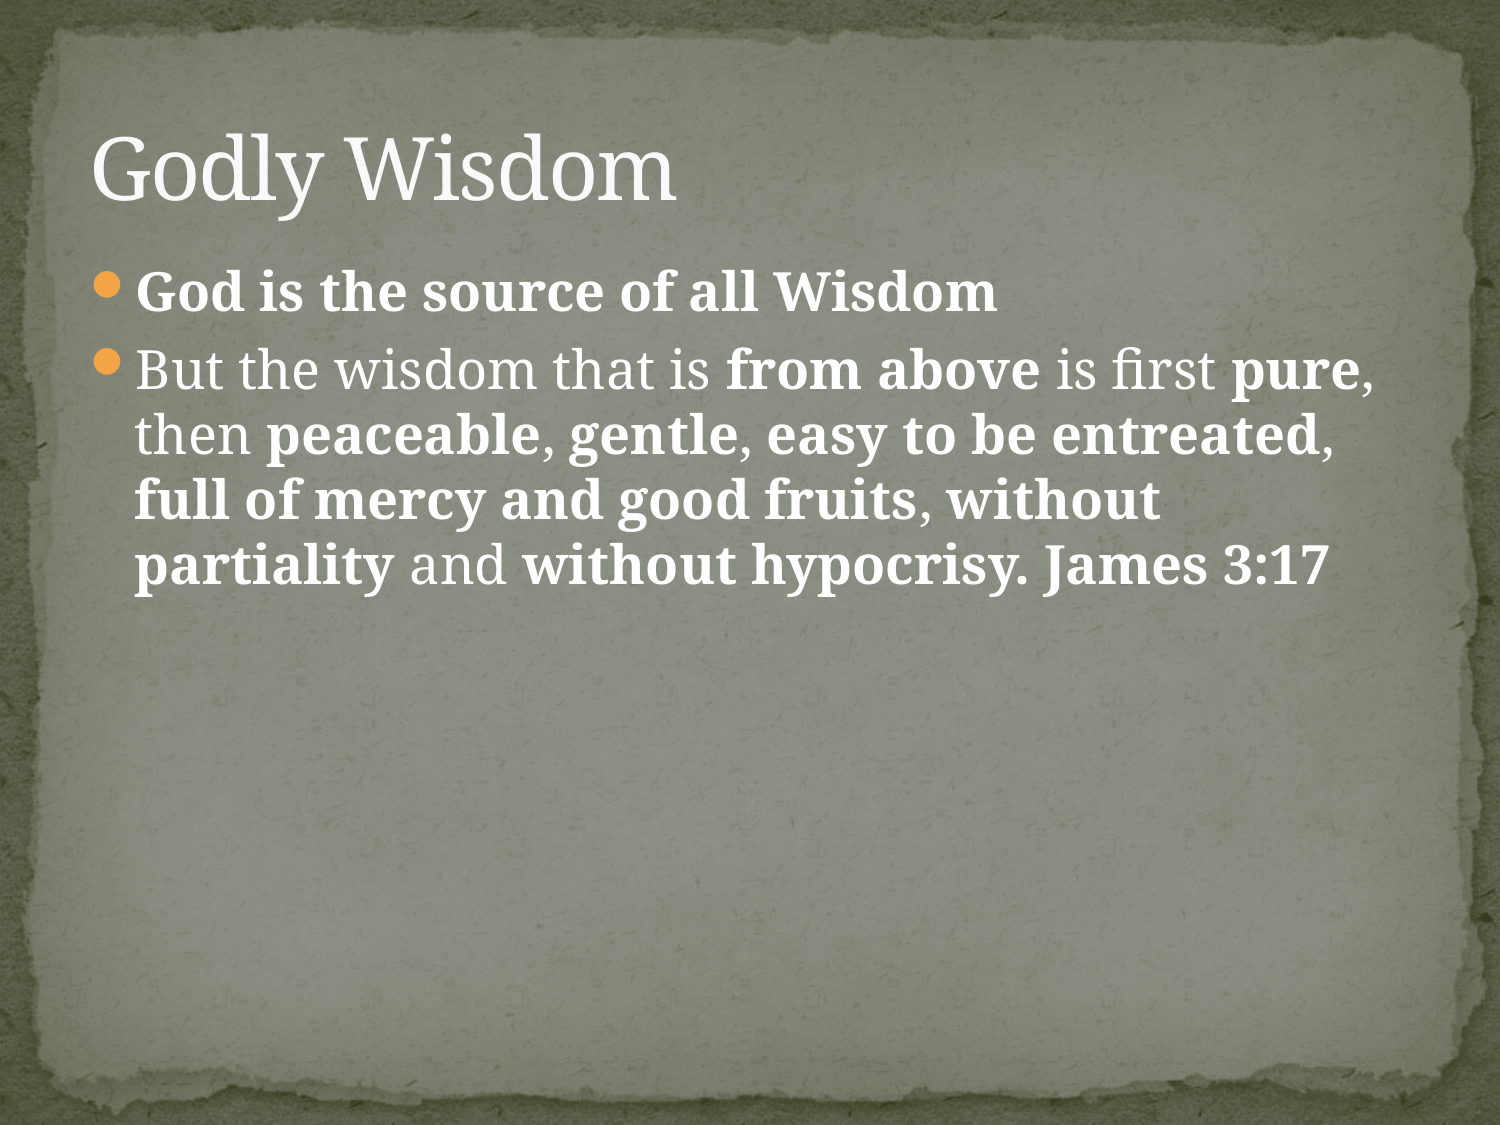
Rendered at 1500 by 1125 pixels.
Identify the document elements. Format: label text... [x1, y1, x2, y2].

list God is the source of all Wisdom But the wisdom that is from above is first pure, then peaceable, gentle, easy to be entreated, full of mercy and good fruits, without partiality and without hypocrisy. James 3:17 [75, 249, 1425, 1000]
title Godly Wisdom [74, 24, 1425, 225]
